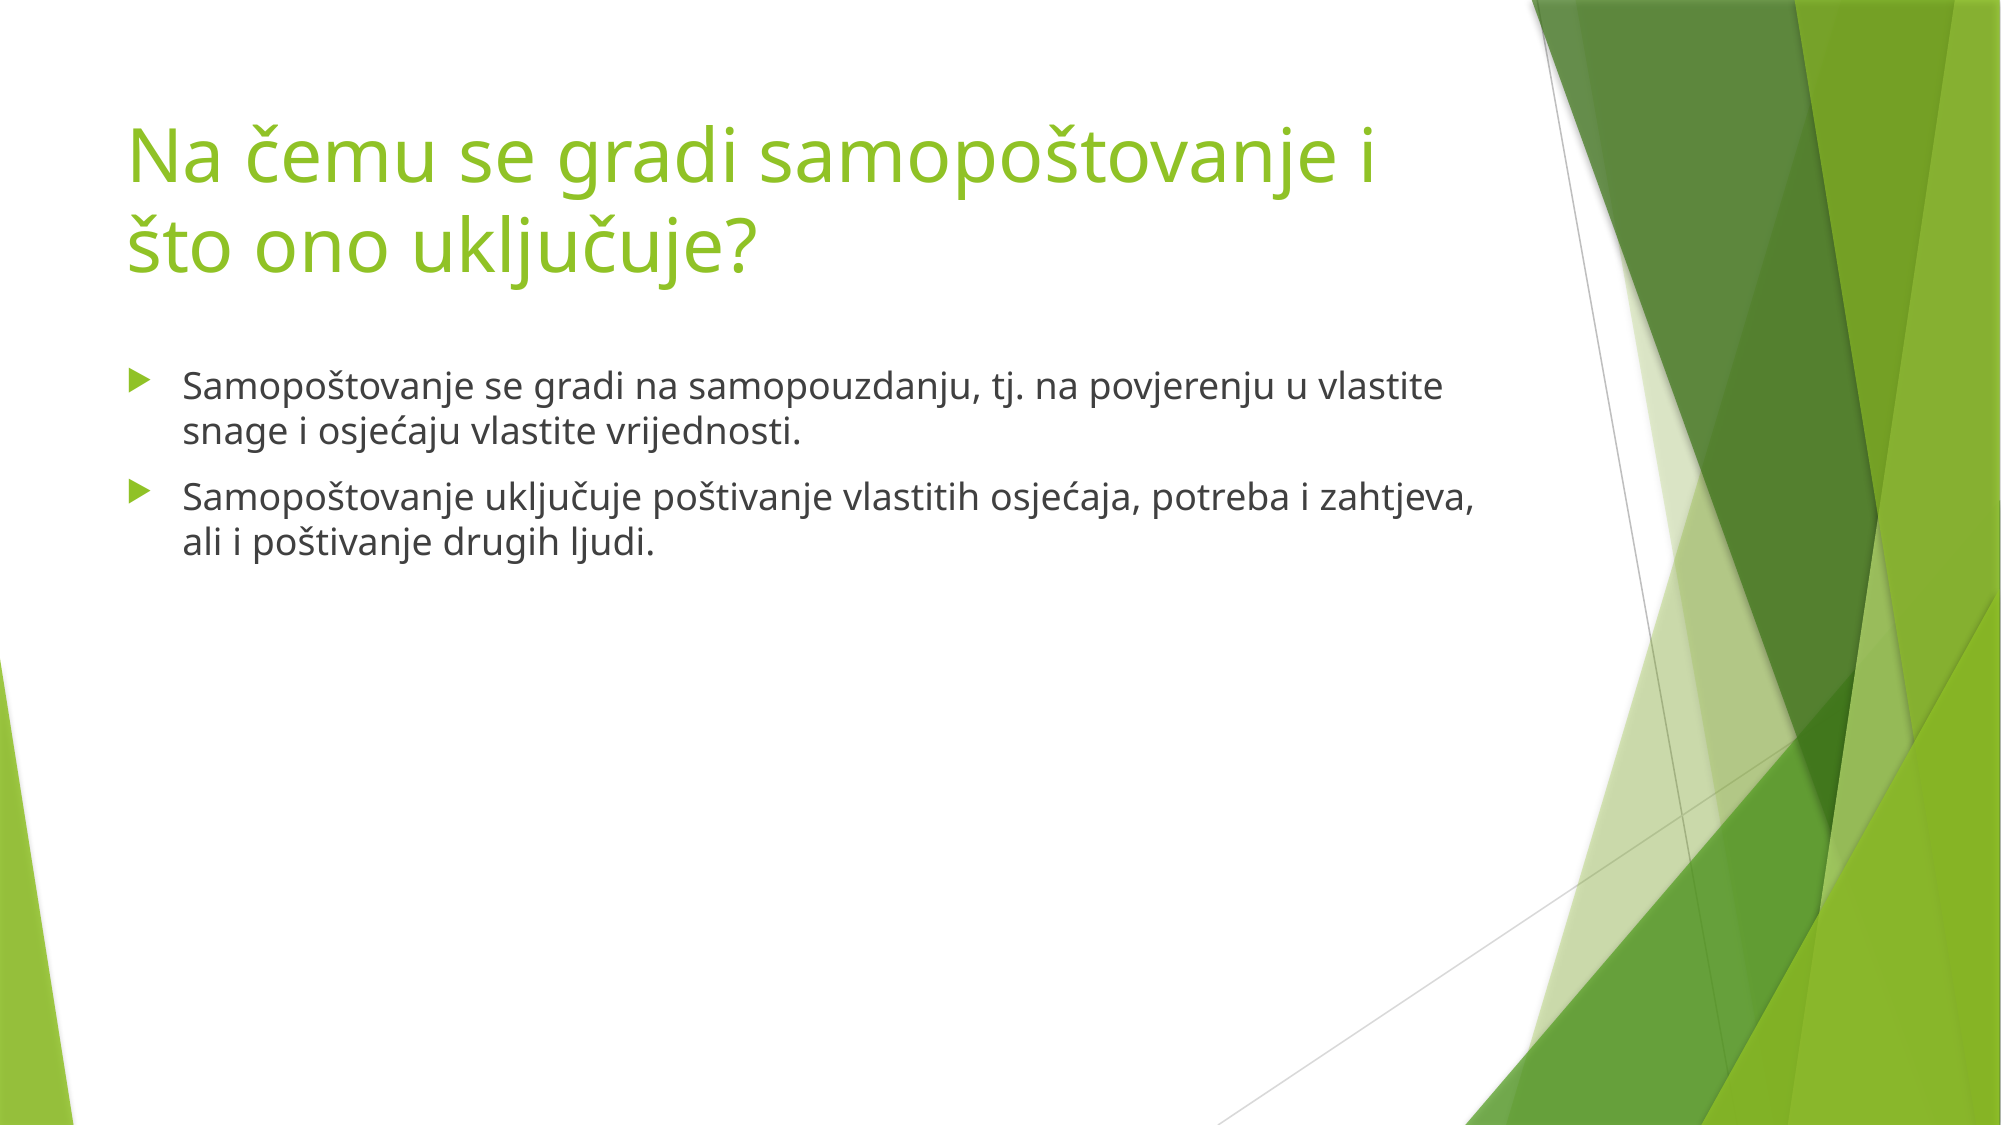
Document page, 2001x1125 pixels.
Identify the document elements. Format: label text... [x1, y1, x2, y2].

title Na čemu se gradi samopoštovanje i što ono uključuje? [111, 99, 1522, 317]
list Samopoštovanje se gradi na samopouzdanju, tj. na povjerenju u vlastite snage i osjećaju vlastite vrijednosti. Samopoštovanje uključuje poštivanje vlastitih osjećaja, potreba i zahtjeva, ali i poštivanje drugih ljudi. [111, 354, 1522, 992]
